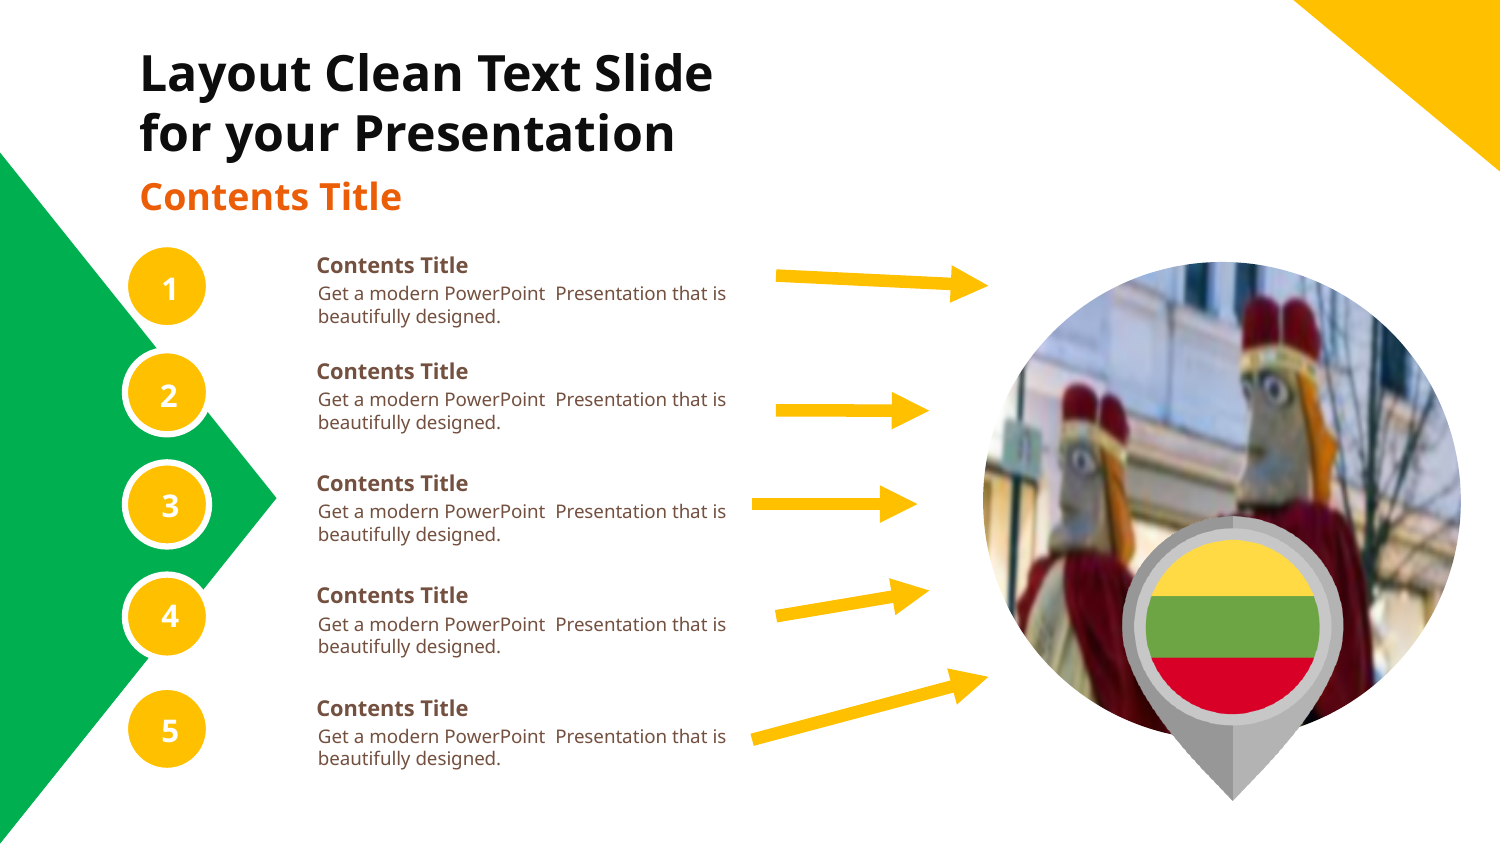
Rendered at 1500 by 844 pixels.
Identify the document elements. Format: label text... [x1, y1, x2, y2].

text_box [302, 574, 777, 666]
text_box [775, 590, 930, 617]
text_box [302, 243, 777, 336]
text_box 1 [147, 261, 244, 314]
text_box 2 [146, 369, 243, 422]
picture [1090, 516, 1376, 802]
text_box 4 [147, 589, 244, 642]
text_box [122, 348, 205, 437]
text_box Contents Title [126, 169, 599, 226]
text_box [751, 676, 989, 740]
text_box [302, 349, 777, 442]
text_box [1291, 0, 1500, 174]
text_box 3 [148, 479, 244, 532]
text_box [122, 241, 204, 331]
text_box [980, 259, 1463, 700]
text_box [0, 150, 279, 844]
text_box Layout Clean Text Slide for your Presentation [124, 33, 947, 169]
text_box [302, 686, 777, 778]
text_box [122, 684, 204, 774]
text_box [302, 462, 777, 554]
text_box [122, 572, 204, 661]
text_box 5 [147, 704, 244, 757]
text_box [122, 460, 204, 549]
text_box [775, 275, 989, 286]
